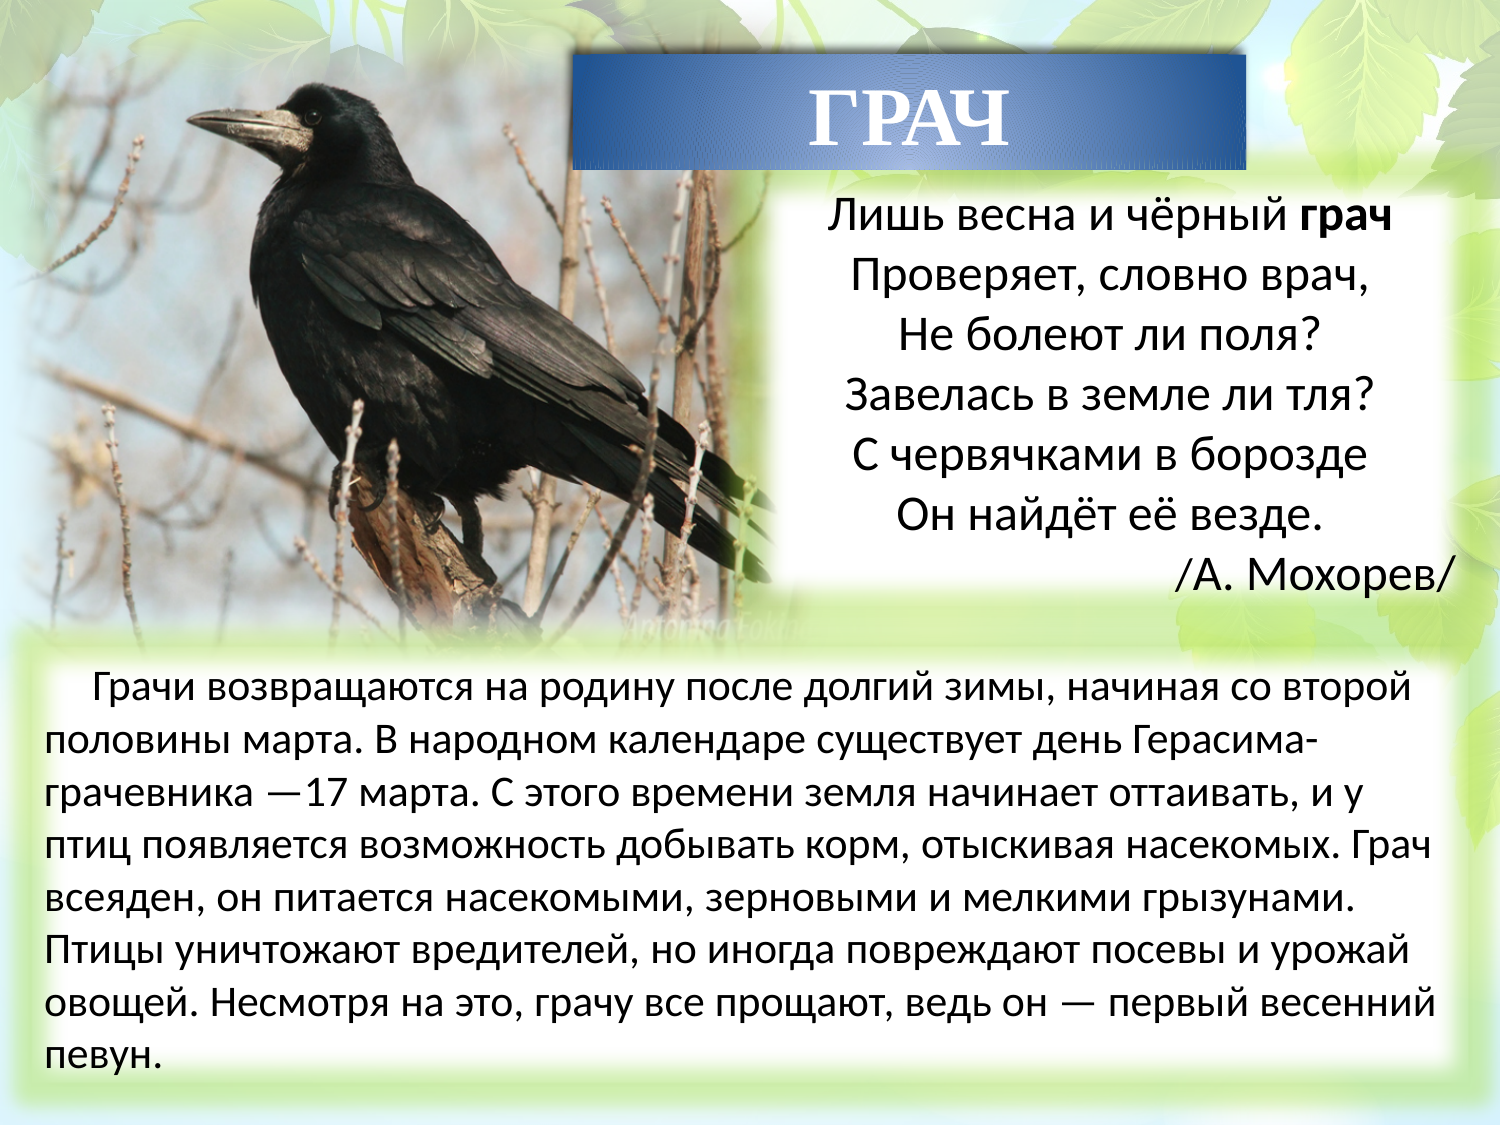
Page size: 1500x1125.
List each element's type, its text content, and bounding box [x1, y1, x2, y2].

text_box Грачи возвращаются на родину после долгий зимы, начиная со второй половины марта. В народном календаре существует день Герасима-грачевника —17 марта. С этого времени земля начинает оттаивать, и у птиц появляется возможность добывать корм, отыскивая насекомых. Грач всеяден, он питается насекомыми, зерновыми и мелкими грызунами. Птицы уничтожают вредителей, но иногда повреждают посевы и урожай овощей. Несмотря на это, грачу все прощают, ведь он — первый весенний певун. [63, 678, 1438, 1052]
picture [0, 0, 833, 670]
text_box ГРАЧ [836, 54, 1247, 170]
text_box Лишь весна и чёрный грач Проверяет, словно врач, Не болеют ли поля? Завелась в земле ли тля? С червячками в борозде Он найдёт её везде. /А. Мохорев/ [836, 206, 1438, 576]
